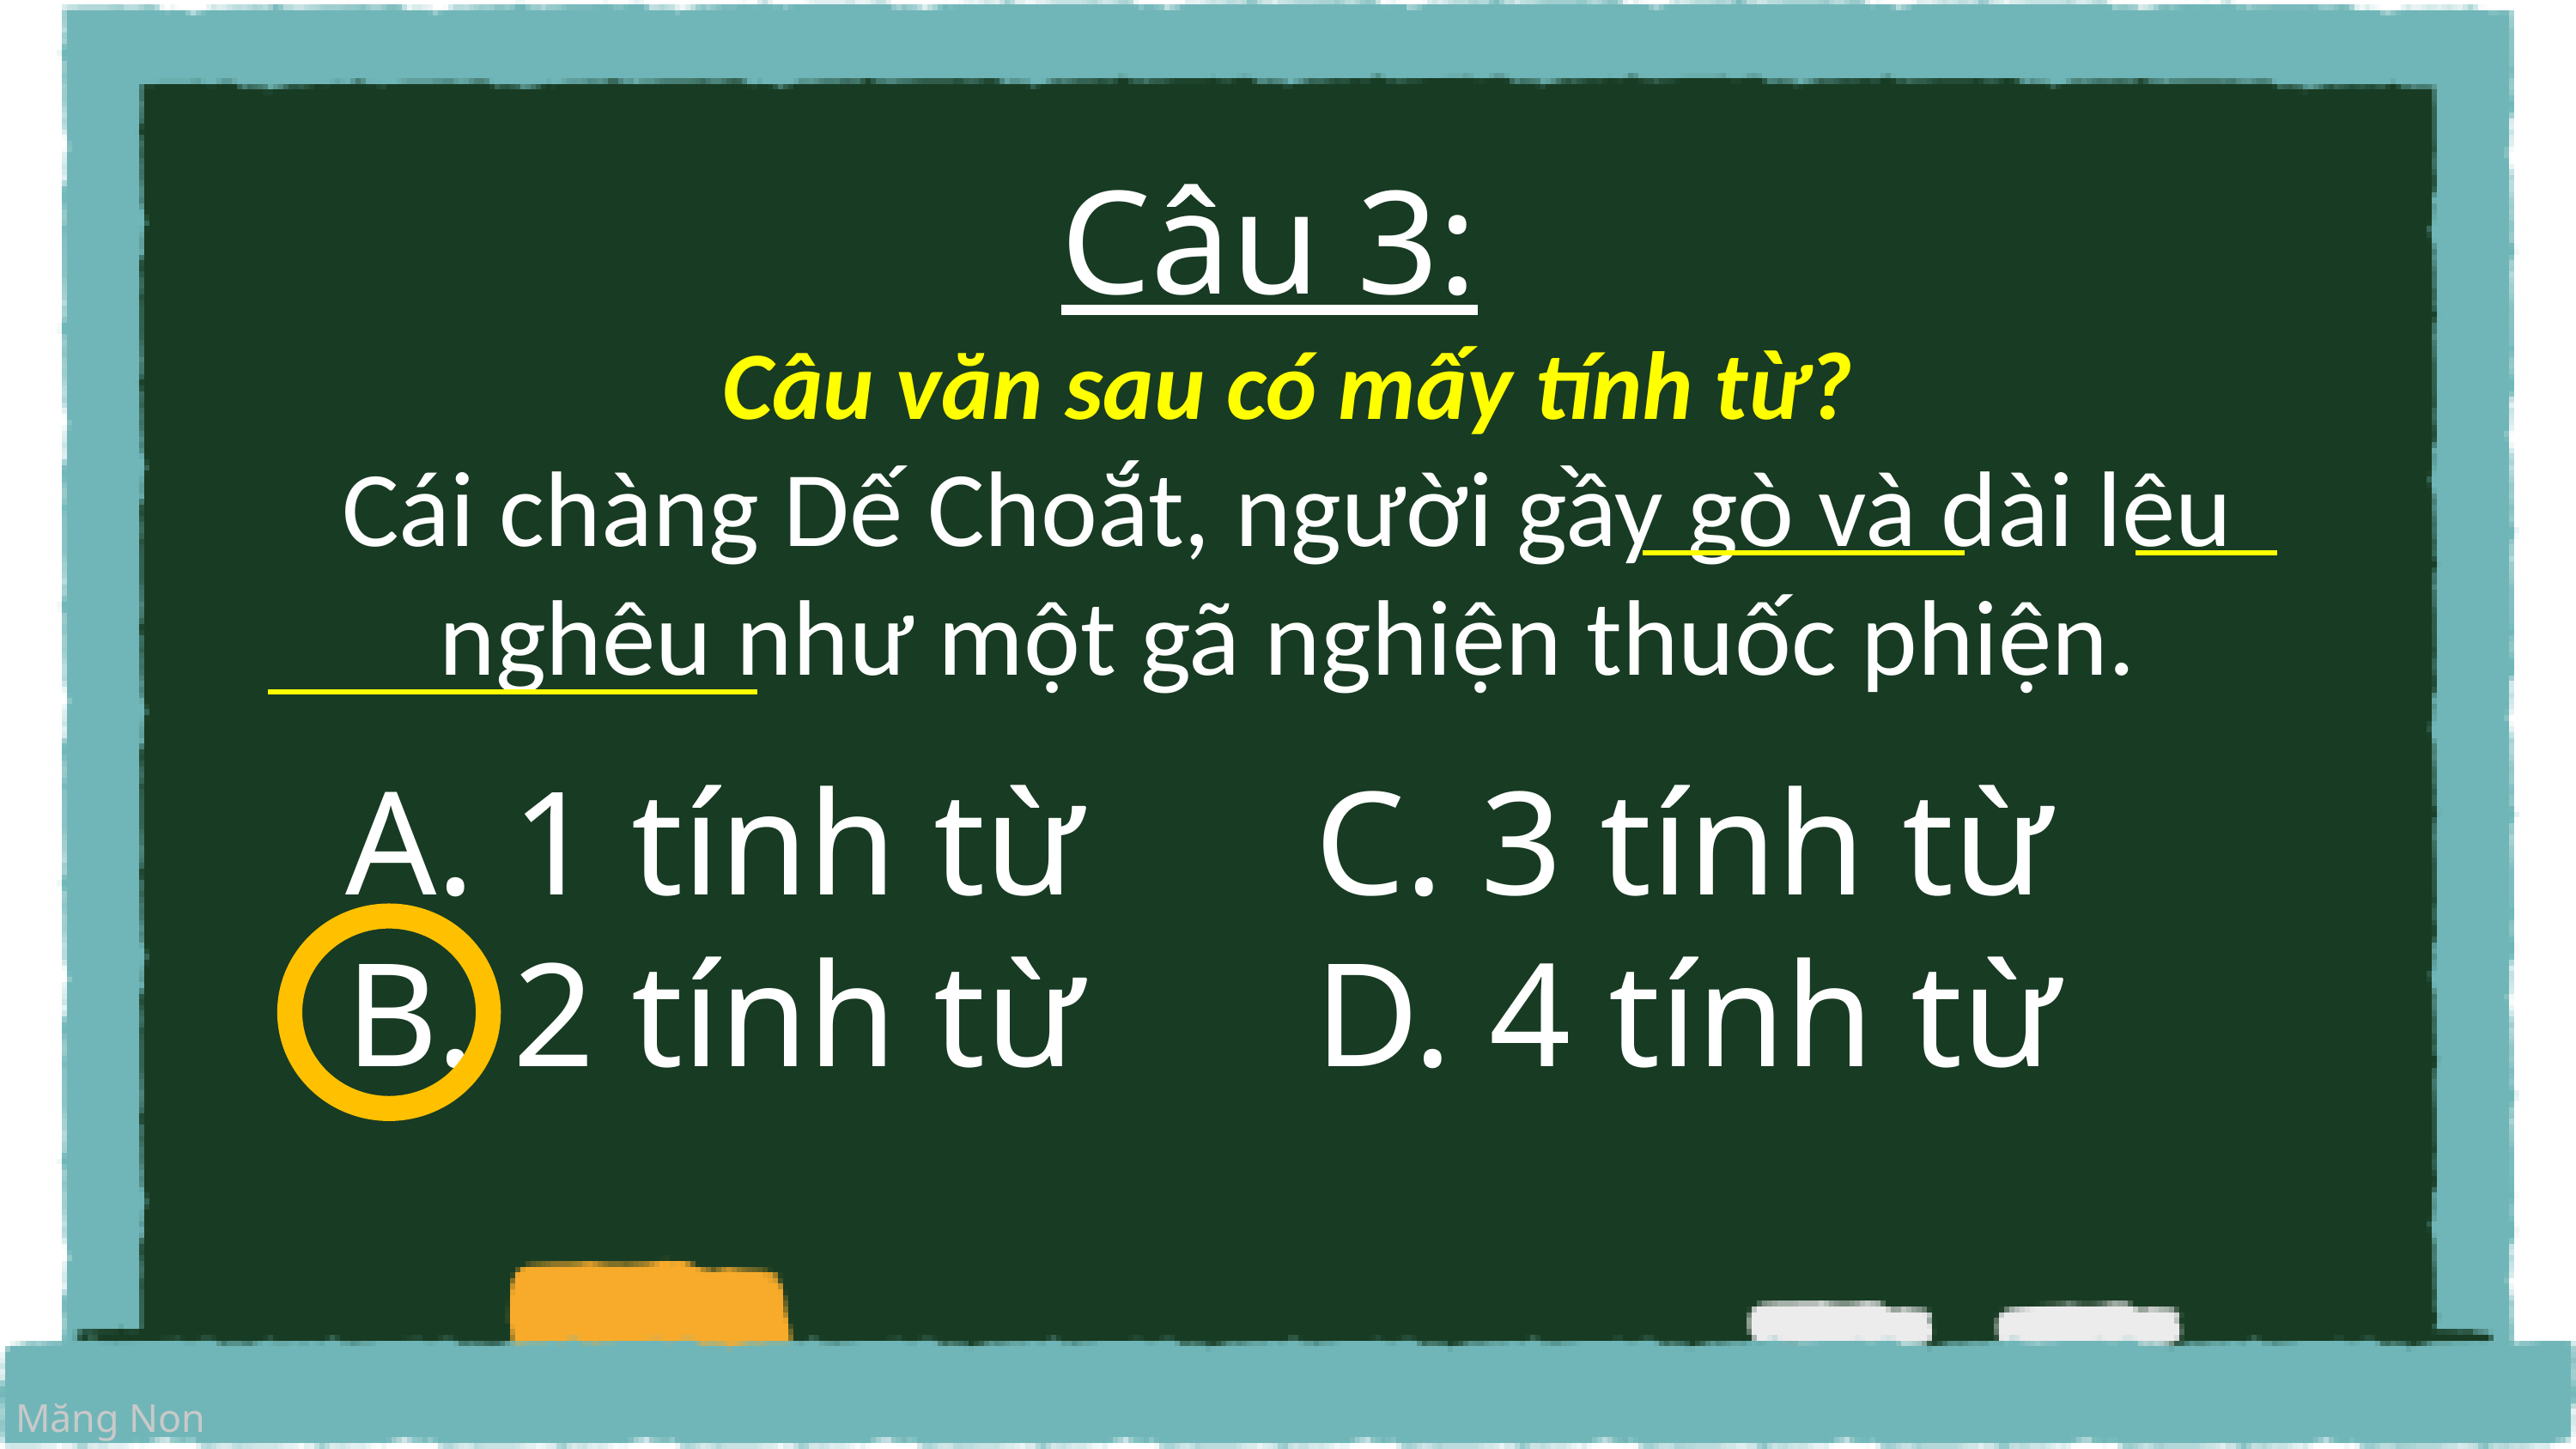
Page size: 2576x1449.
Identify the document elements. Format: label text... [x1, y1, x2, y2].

text_box Câu 3: Câu văn sau có mấy tính từ? Cái chàng Dế Choắt, người gầy gò và dài lêu nghêu như một gã nghiện thuốc phiện. [241, 144, 2335, 703]
text_box [288, 913, 490, 1111]
text_box A. 1 tính từ B. 2 tính từ C. 3 tính từ D. 4 tính từ [332, 745, 2297, 1317]
picture [0, 0, 2576, 1449]
